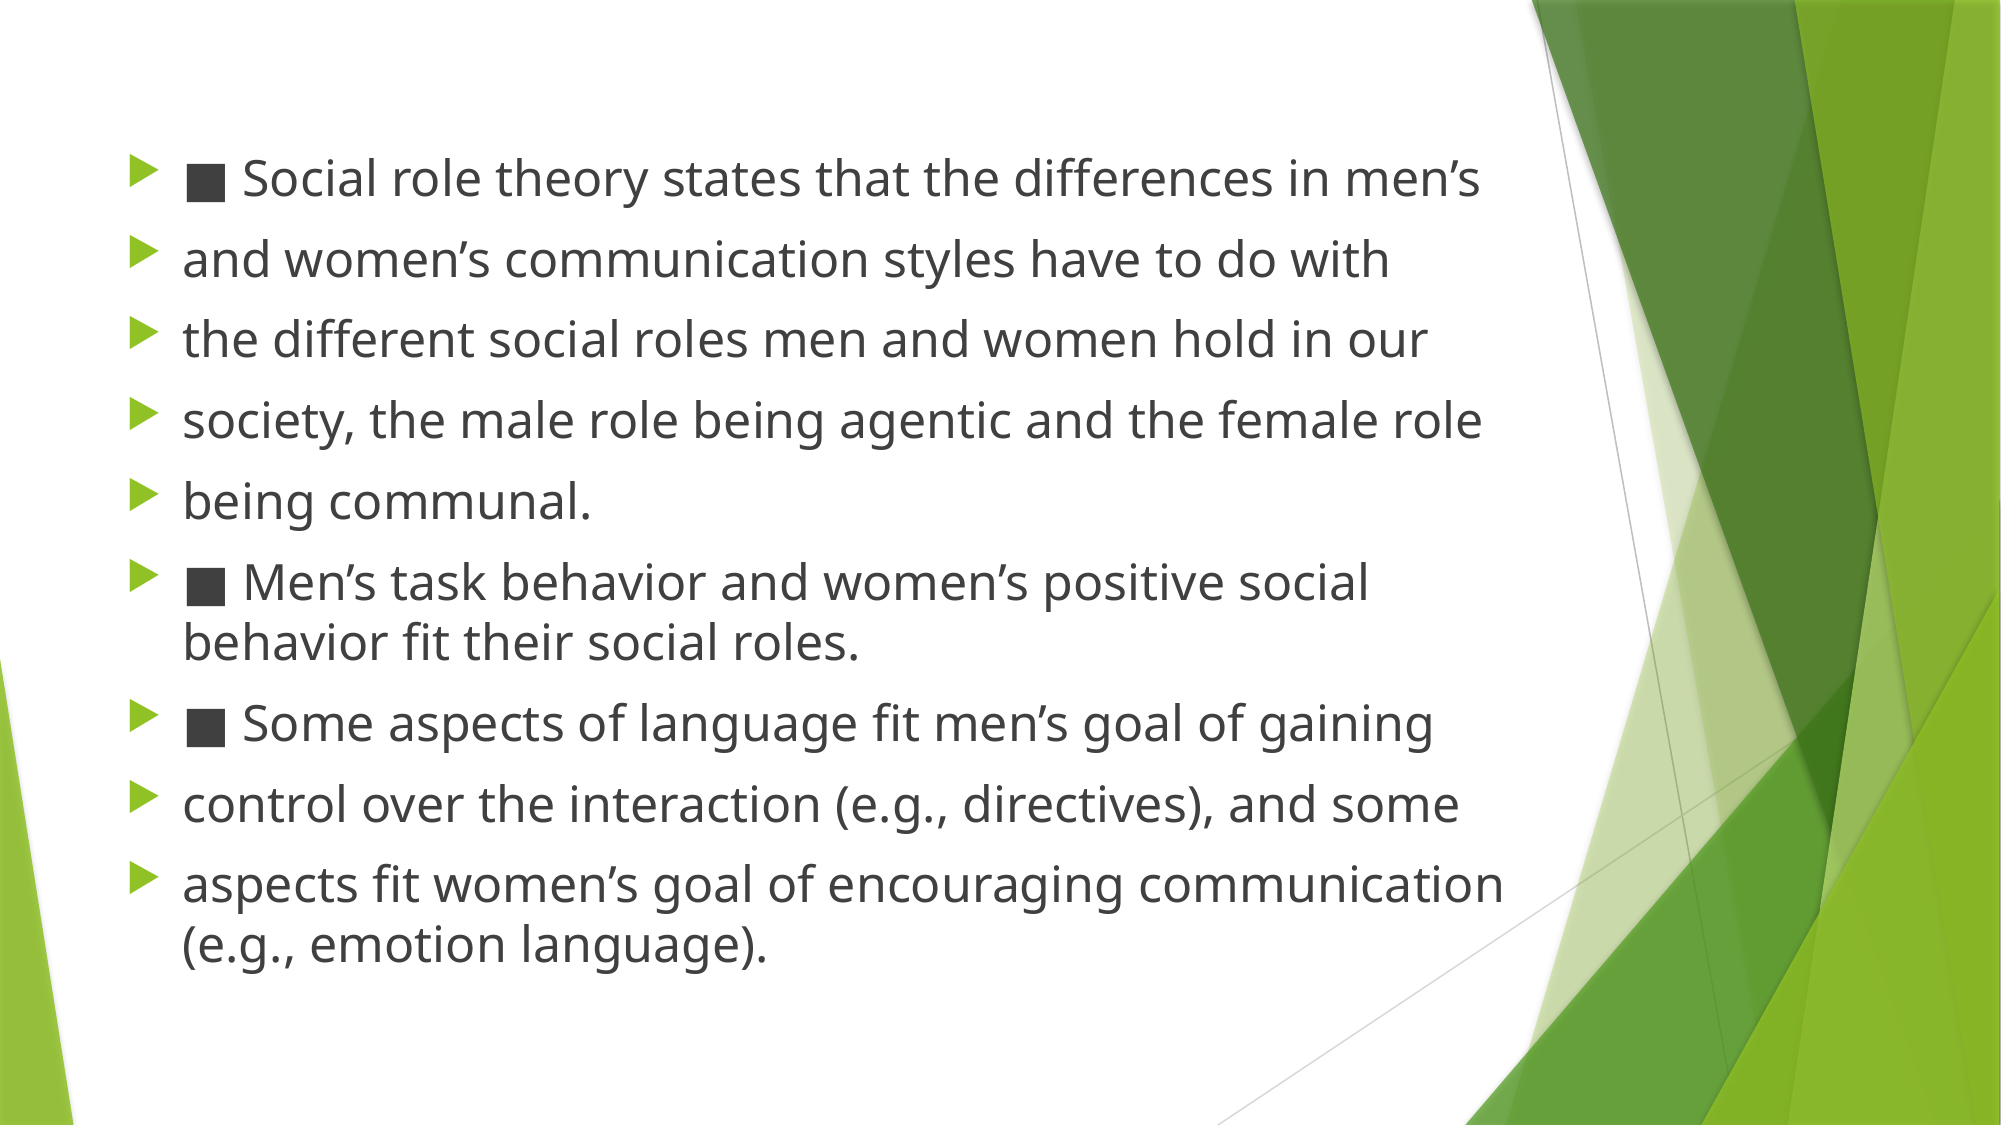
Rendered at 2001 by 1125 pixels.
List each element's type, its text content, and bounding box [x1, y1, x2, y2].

list ■ Social role theory states that the differences in men’s and women’s communication styles have to do with the different social roles men and women hold in our society, the male role being agentic and the female role being communal. ■ Men’s task behavior and women’s positive social behavior fit their social roles. ■ Some aspects of language fit men’s goal of gaining control over the interaction (e.g., directives), and some aspects fit women’s goal of encouraging communication (e.g., emotion language). [111, 138, 1522, 992]
